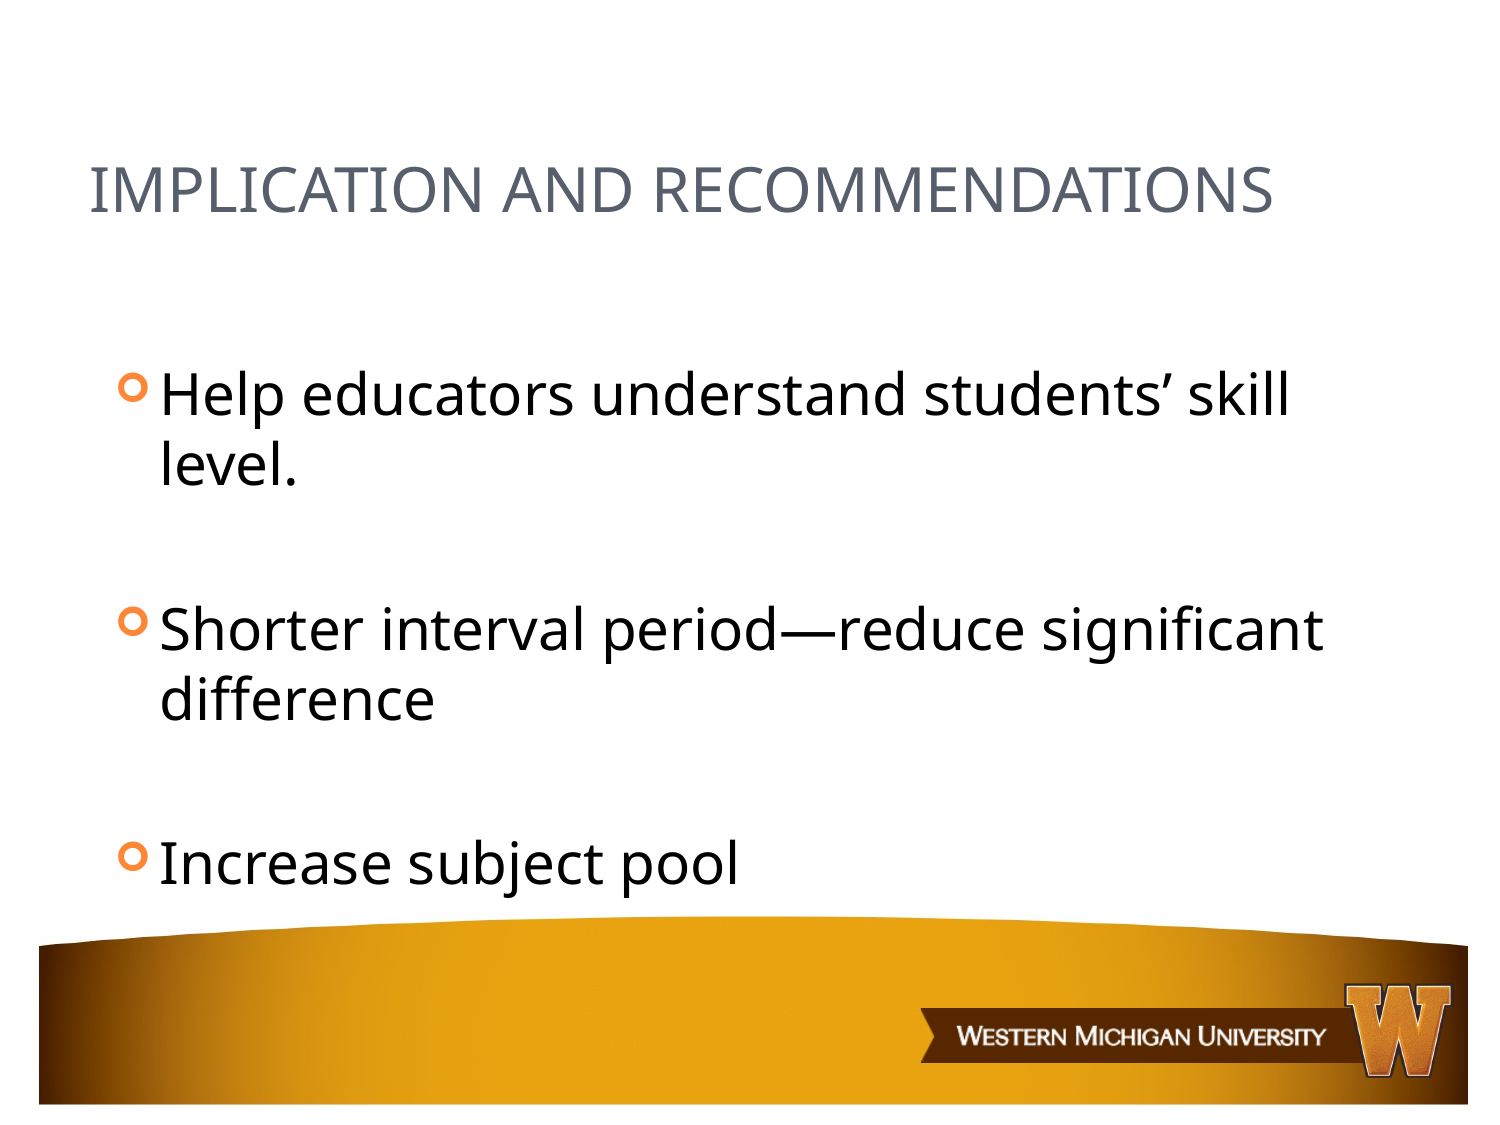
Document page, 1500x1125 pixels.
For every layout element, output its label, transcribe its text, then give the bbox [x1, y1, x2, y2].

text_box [31, 910, 1475, 1106]
title Implication and recommendations [75, 45, 1300, 233]
list Help educators understand students’ skill level. Shorter interval period—reduce significant difference Increase subject pool [99, 350, 1450, 907]
